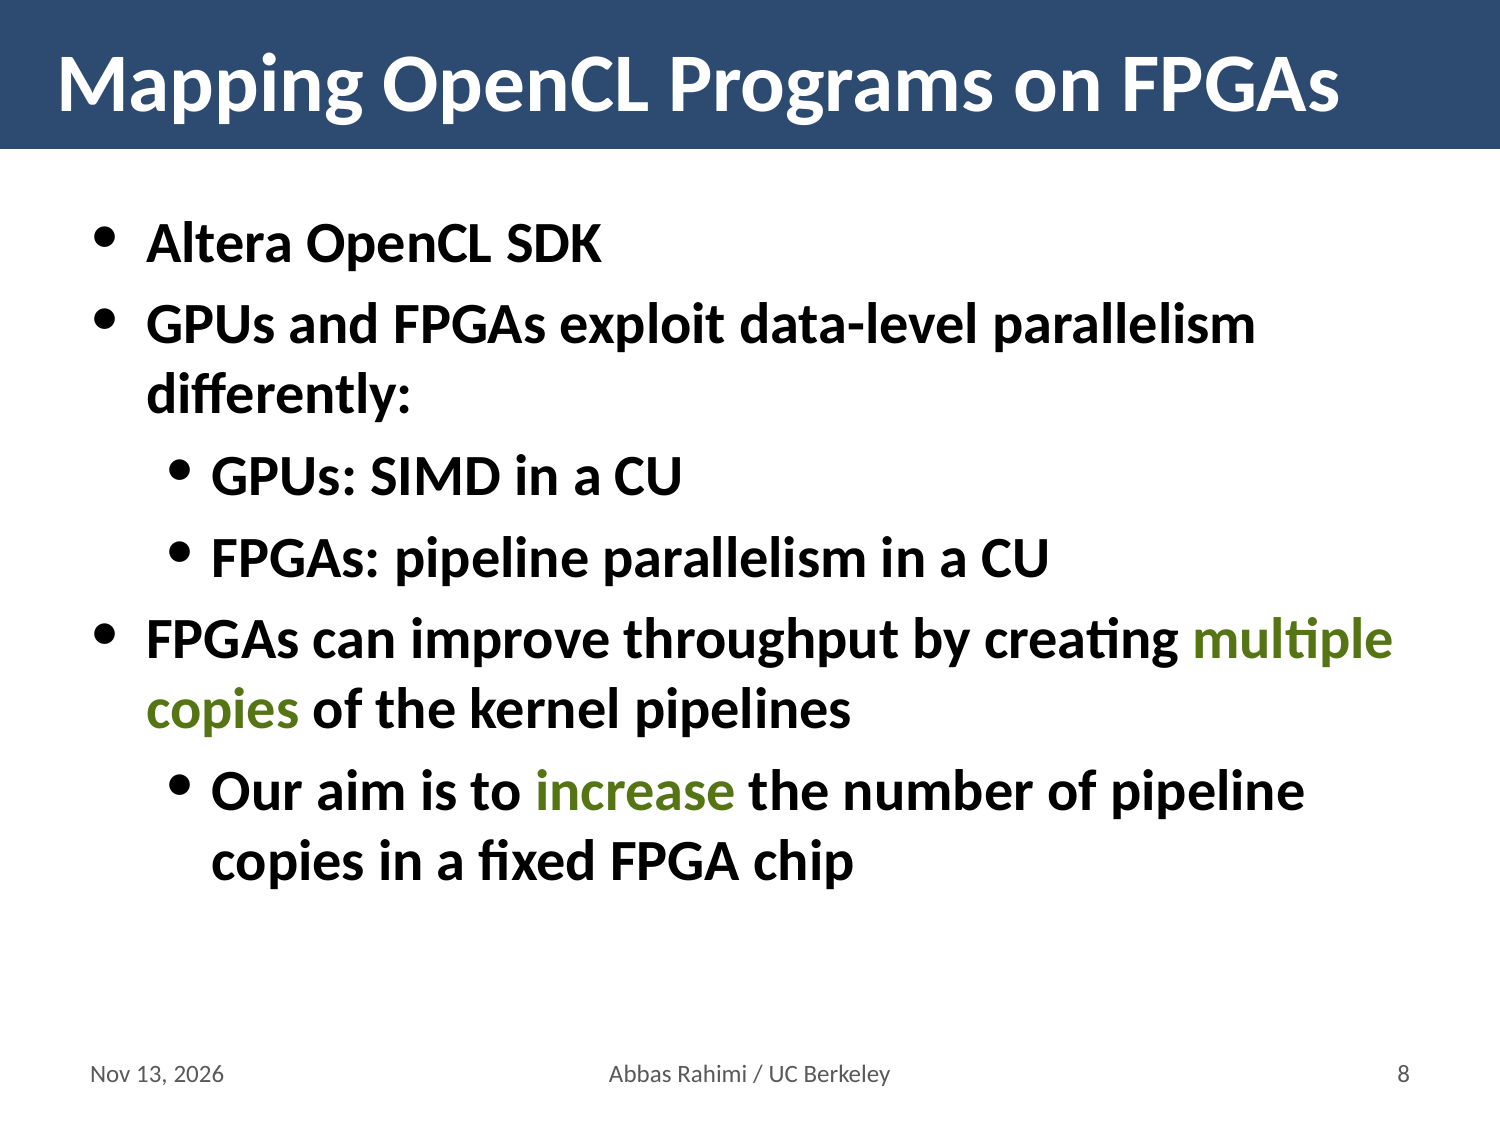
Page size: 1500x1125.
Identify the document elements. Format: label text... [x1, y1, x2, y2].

slide_number 17-Mar-16 [75, 1042, 254, 1103]
title Mapping OpenCL Programs on FPGAs [41, 15, 1459, 142]
slide_number 7 [1246, 1042, 1425, 1103]
list Altera OpenCL SDK GPUs and FPGAs exploit data-level parallelism differently: GPUs: SIMD in a CU FPGAs: pipeline parallelism in a CU FPGAs can improve throughput by creating multiple copies of the kernel pipelines Our aim is to increase the number of pipeline copies in a fixed FPGA chip [75, 196, 1425, 1010]
footer Abbas Rahimi / UC Berkeley [277, 1042, 1223, 1103]
